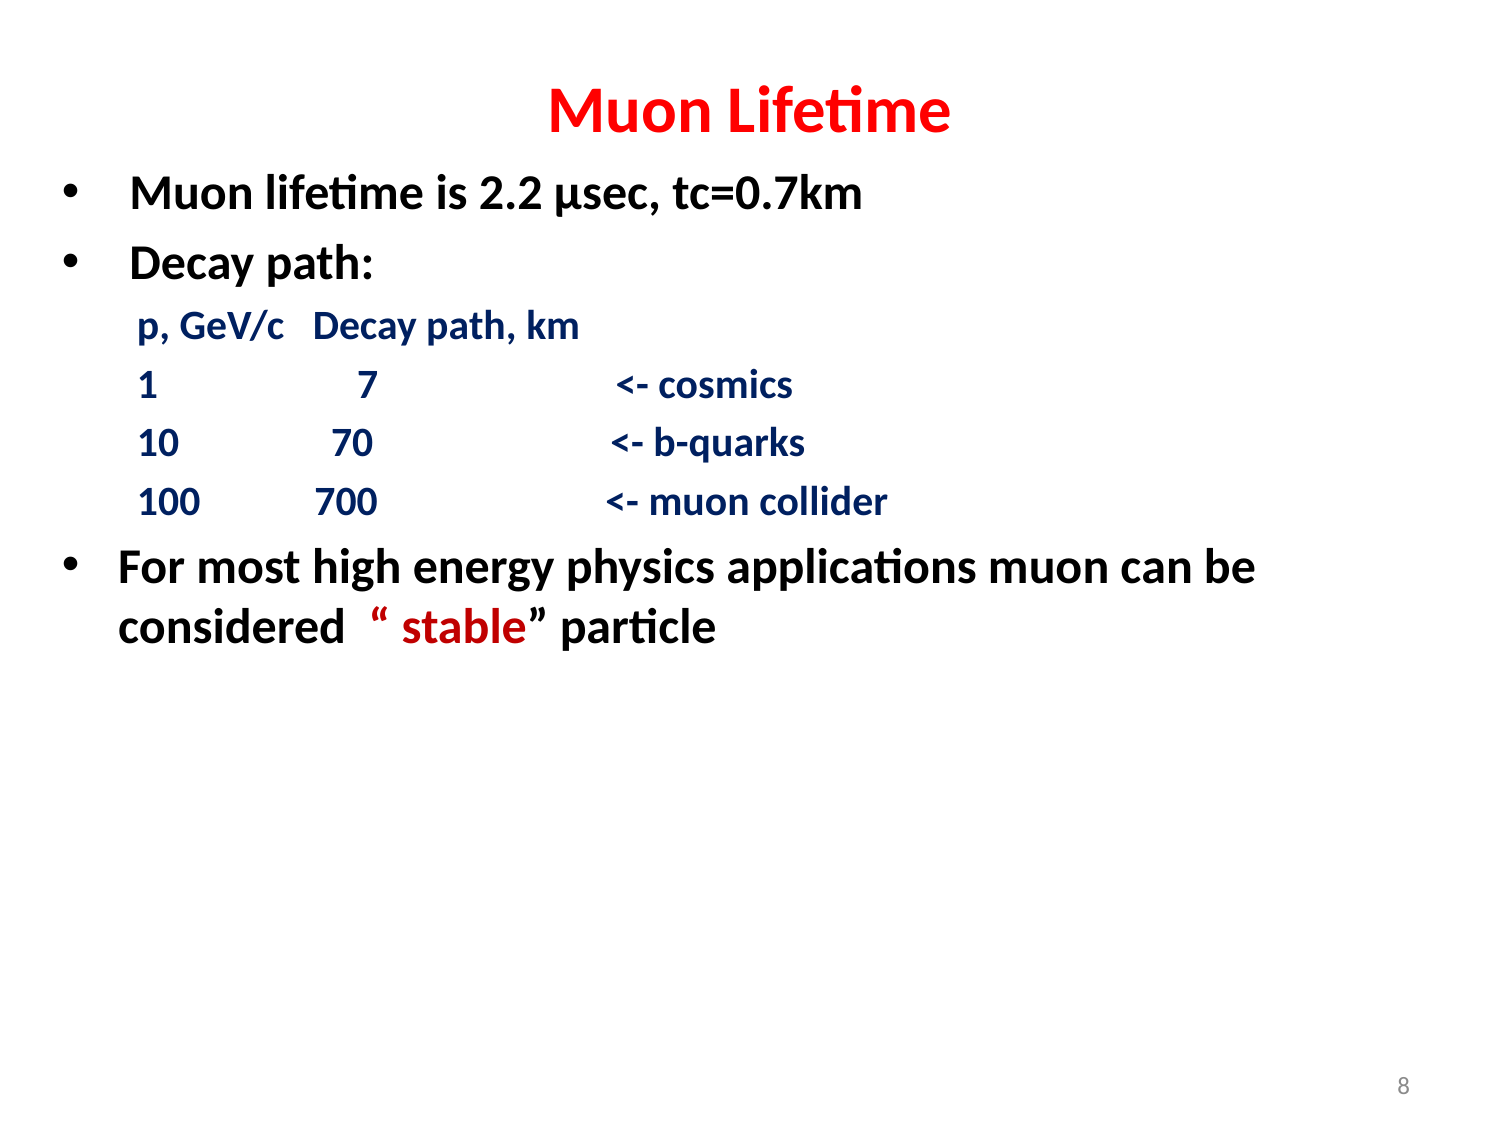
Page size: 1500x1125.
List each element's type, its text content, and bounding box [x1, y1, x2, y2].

list Muon lifetime is 2.2 µsec, tc=0.7km Decay path: p, GeV/c Decay path, km 1 7 <- cosmics 10 70 <- b-quarks 100 700 <- muon collider For most high energy physics applications muon can be considered “ stable” particle [46, 152, 1465, 1043]
title Muon Lifetime [75, 46, 1425, 152]
slide_number 8 [1074, 1066, 1425, 1103]
